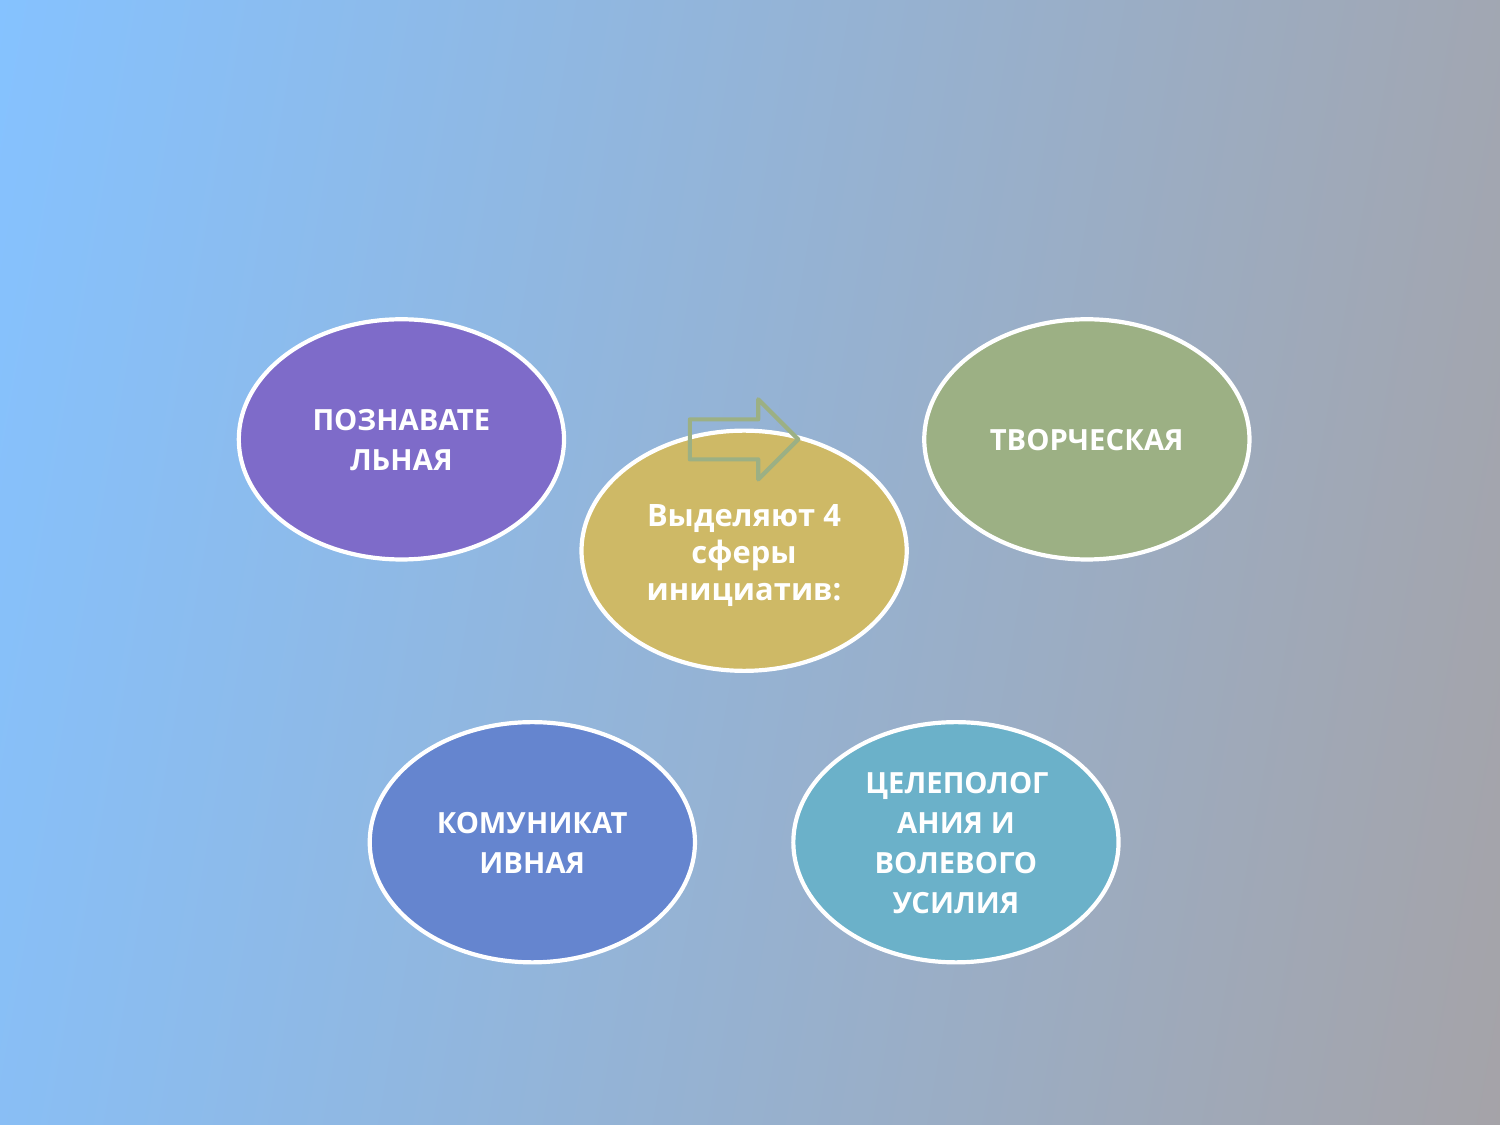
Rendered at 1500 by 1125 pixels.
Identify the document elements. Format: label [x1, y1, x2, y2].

text_box [23, 58, 1477, 155]
text_box [93, 70, 1395, 1032]
